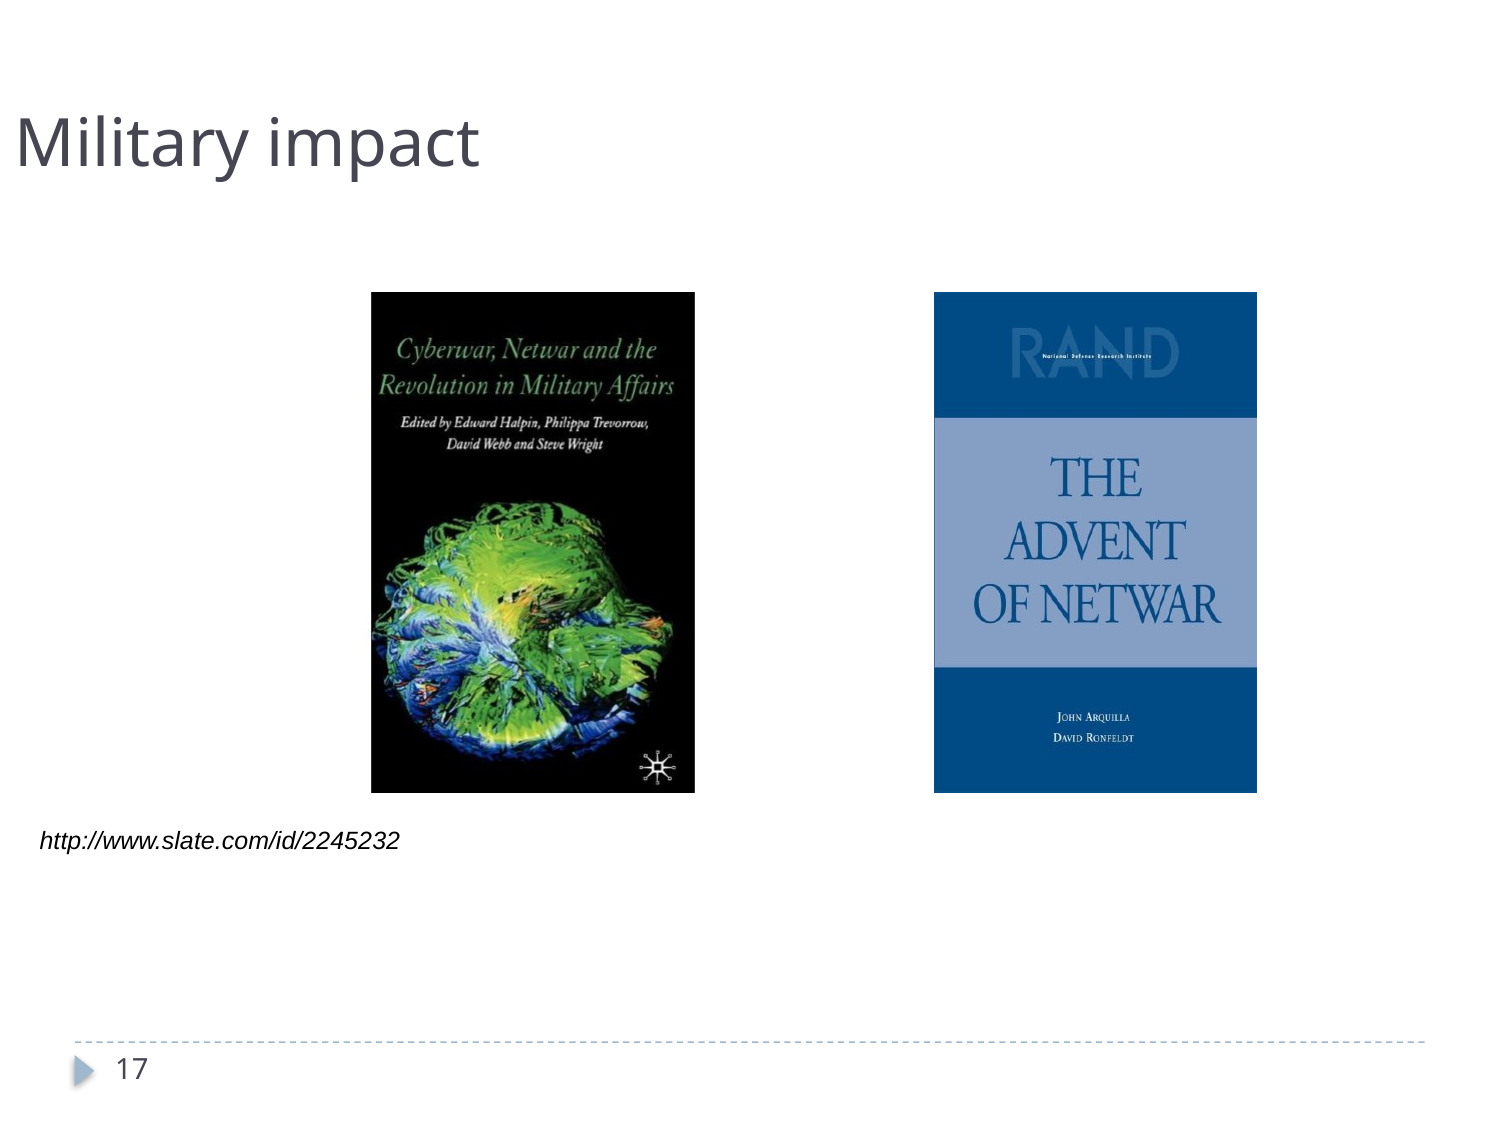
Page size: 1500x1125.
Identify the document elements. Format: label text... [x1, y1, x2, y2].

picture [283, 292, 784, 793]
slide_number 17 [100, 1042, 426, 1103]
text_box http://www.slate.com/id/2245232 [24, 817, 416, 863]
title Military impact [0, 24, 1350, 188]
picture [934, 292, 1257, 793]
